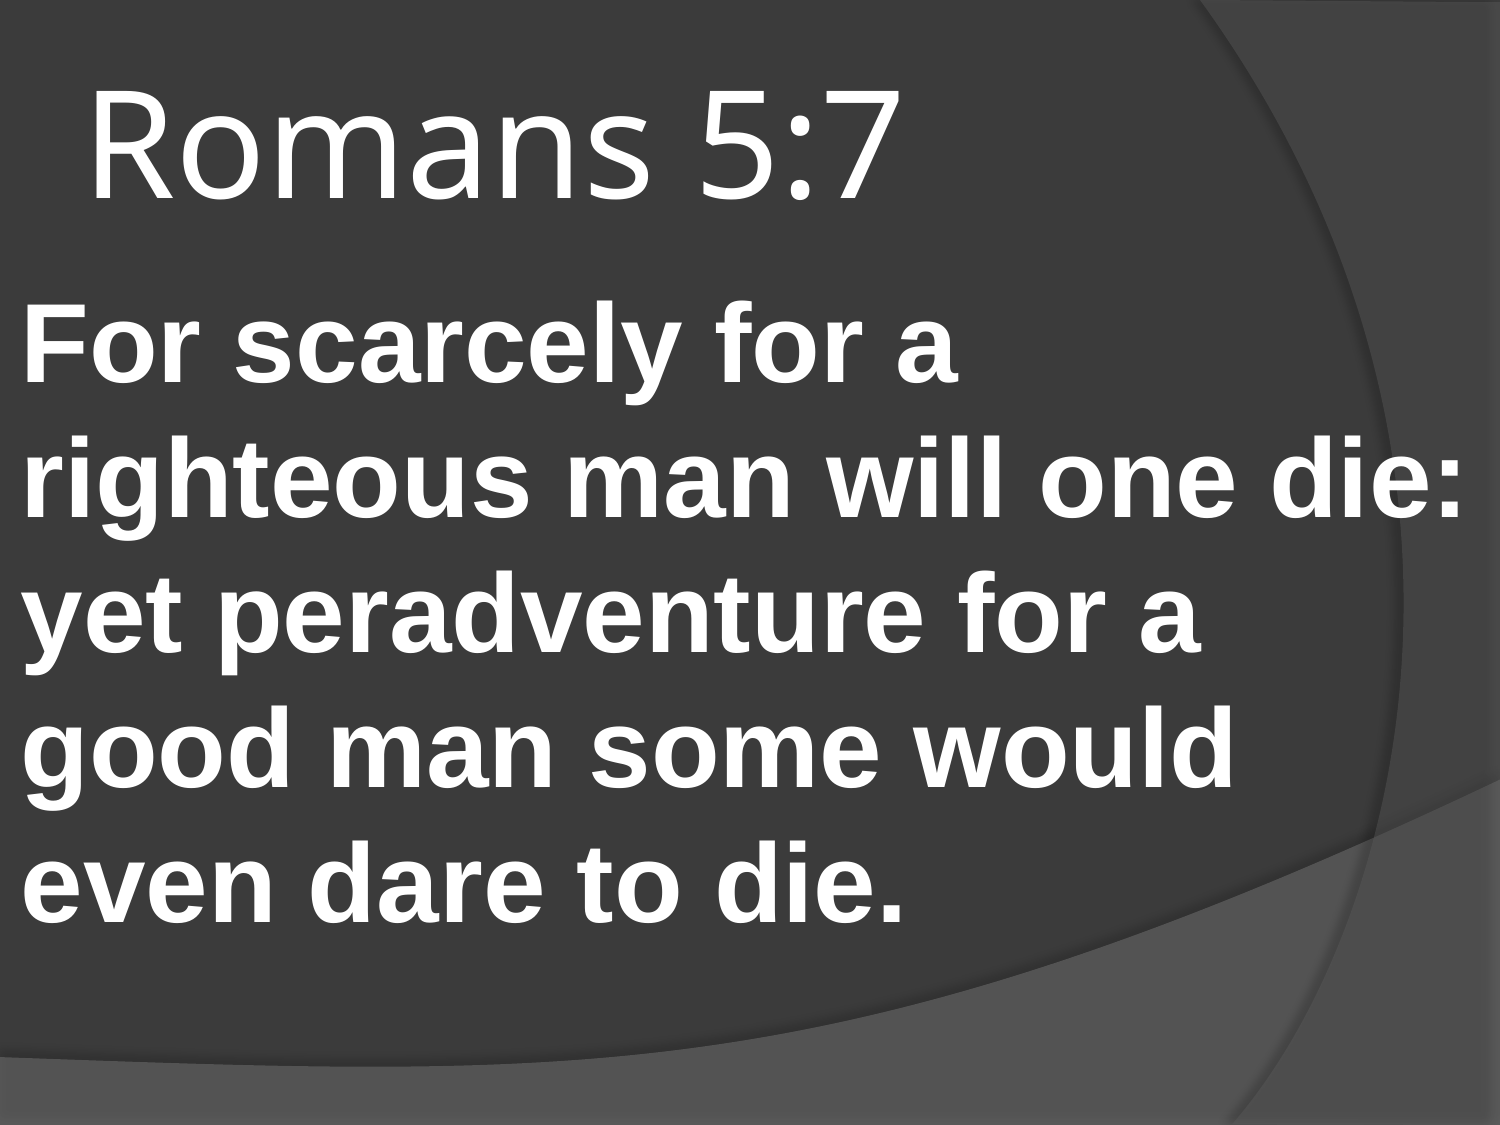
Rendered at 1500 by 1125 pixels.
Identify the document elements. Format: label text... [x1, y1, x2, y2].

title Romans 5:7 [75, 45, 1300, 233]
list For scarcely for a righteous man will one die: yet peradventure for a good man some would even dare to die. [0, 262, 1488, 1125]
